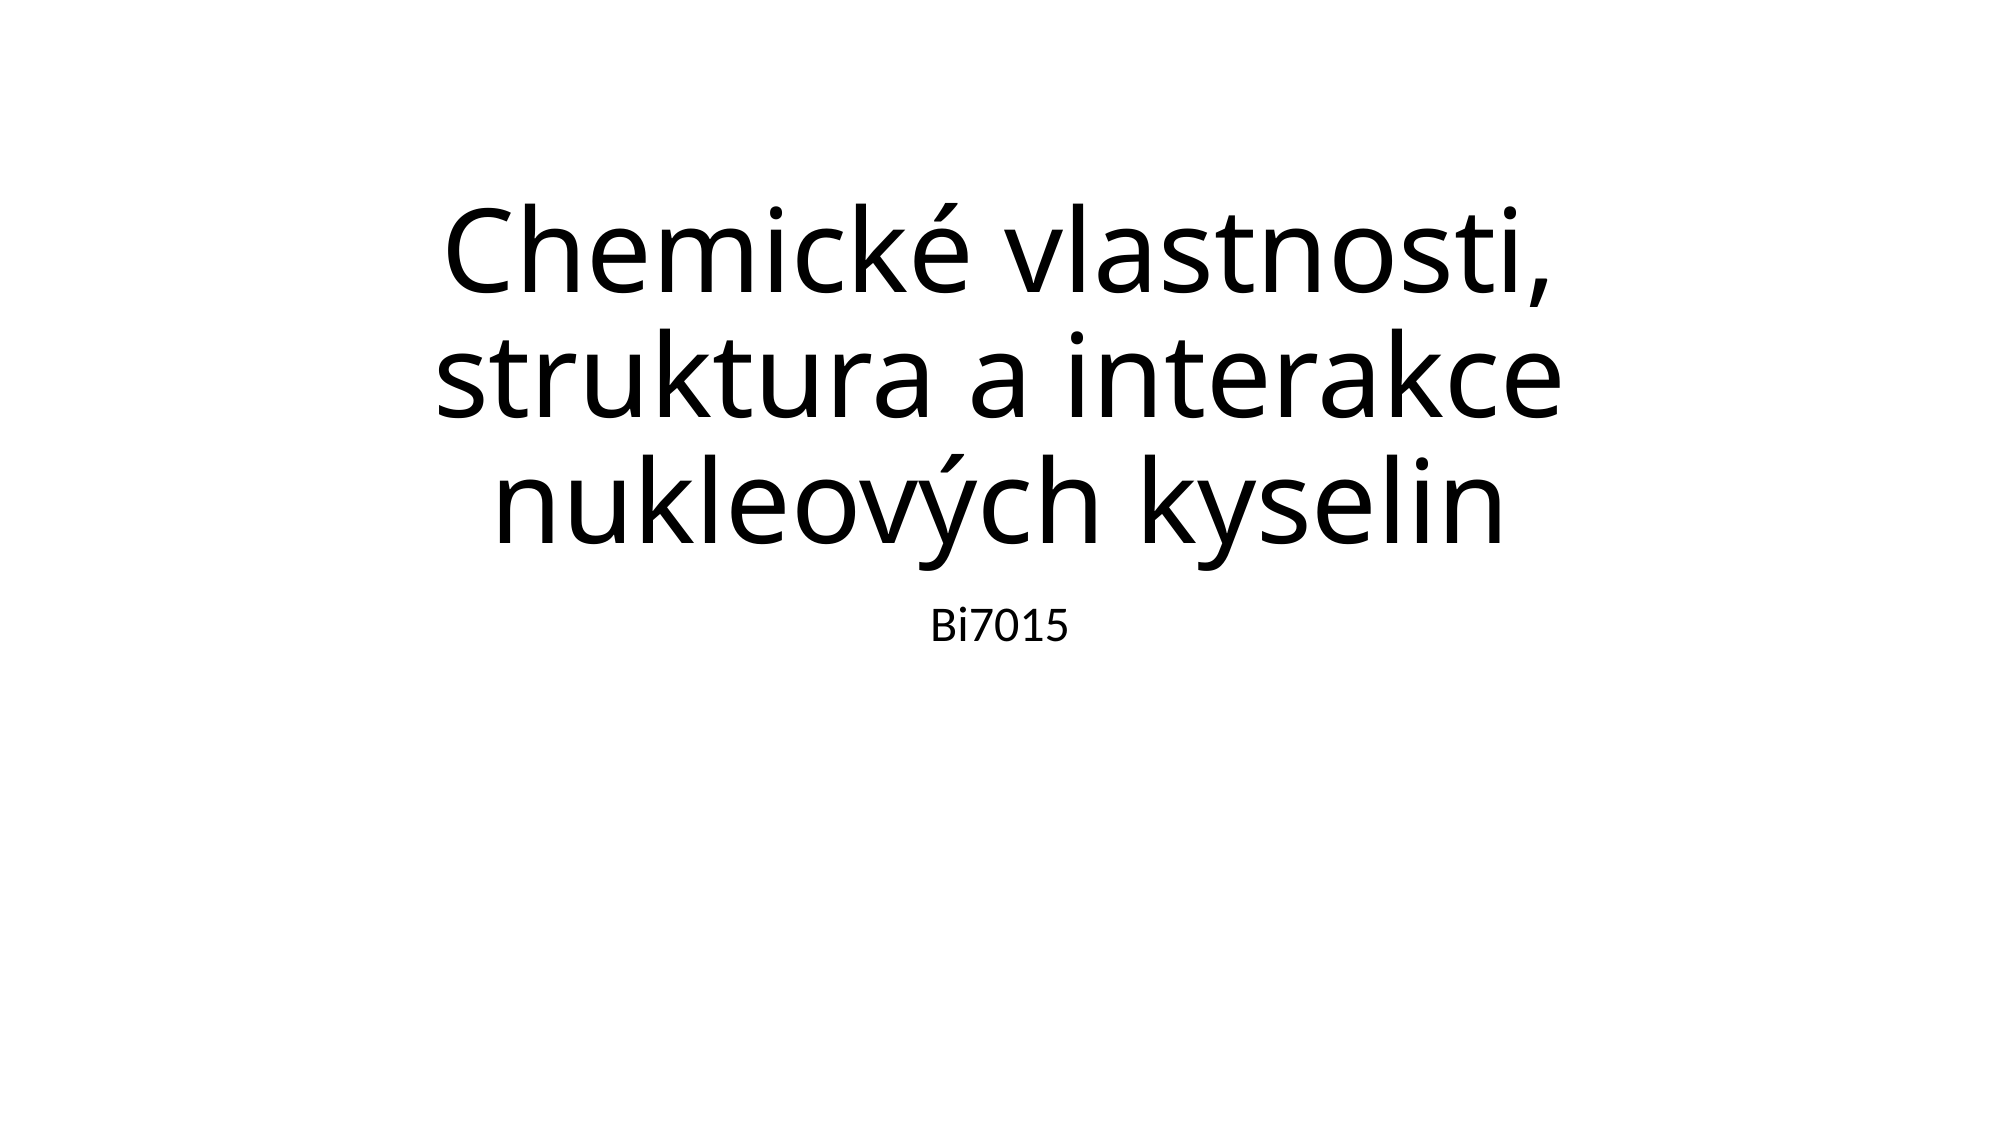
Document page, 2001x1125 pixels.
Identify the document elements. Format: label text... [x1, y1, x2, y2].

title Chemické vlastnosti, struktura a interakce nukleových kyselin [249, 184, 1750, 576]
subtitle Bi7015 [249, 590, 1750, 863]
